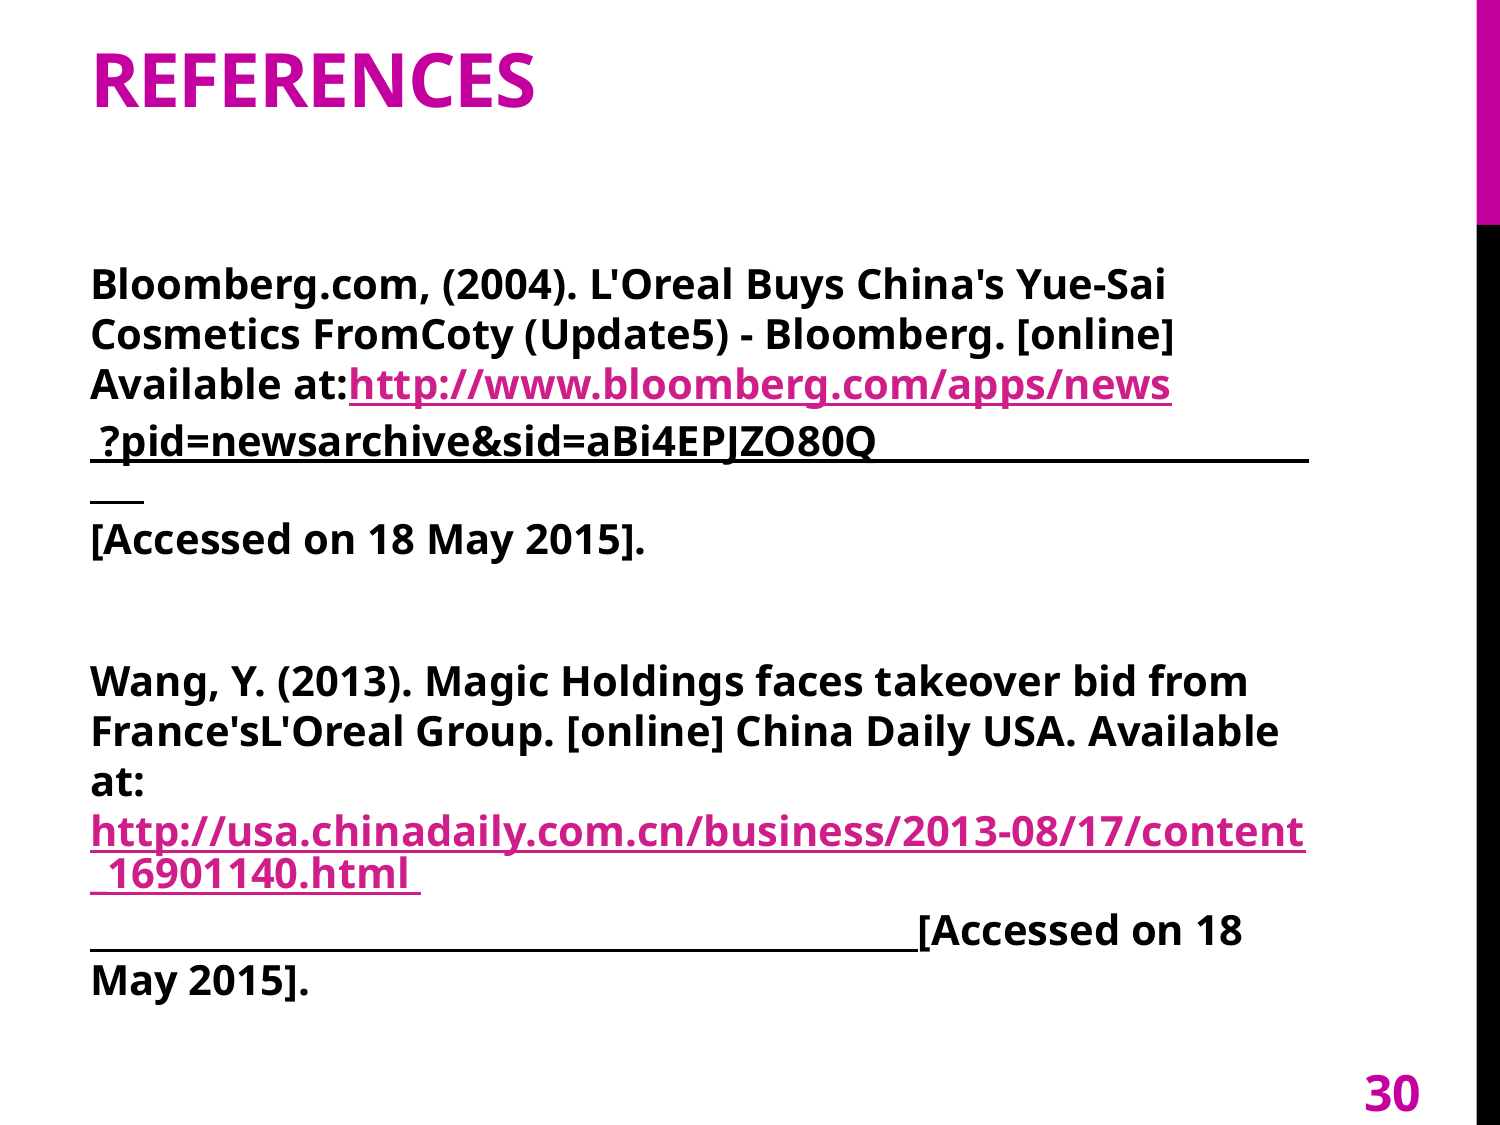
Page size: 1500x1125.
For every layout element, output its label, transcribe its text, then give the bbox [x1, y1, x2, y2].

slide_number 30 [1349, 1065, 1500, 1125]
title references [75, 25, 1325, 225]
list Bloomberg.com, (2004). L'Oreal Buys China's Yue-Sai Cosmetics FromCoty (Update5) - Bloomberg. [online] Available at:http://www.bloomberg.com/apps/news ?pid=newsarchive&sid=aBi4EPJZO80Q [Accessed on 18 May 2015]. Wang, Y. (2013). Magic Holdings faces takeover bid from France'sL'Oreal Group. [online] China Daily USA. Available at:http://usa.chinadaily.com.cn/business/2013-08/17/content_16901140.html [Accessed on 18 May 2015]. [75, 250, 1325, 1066]
